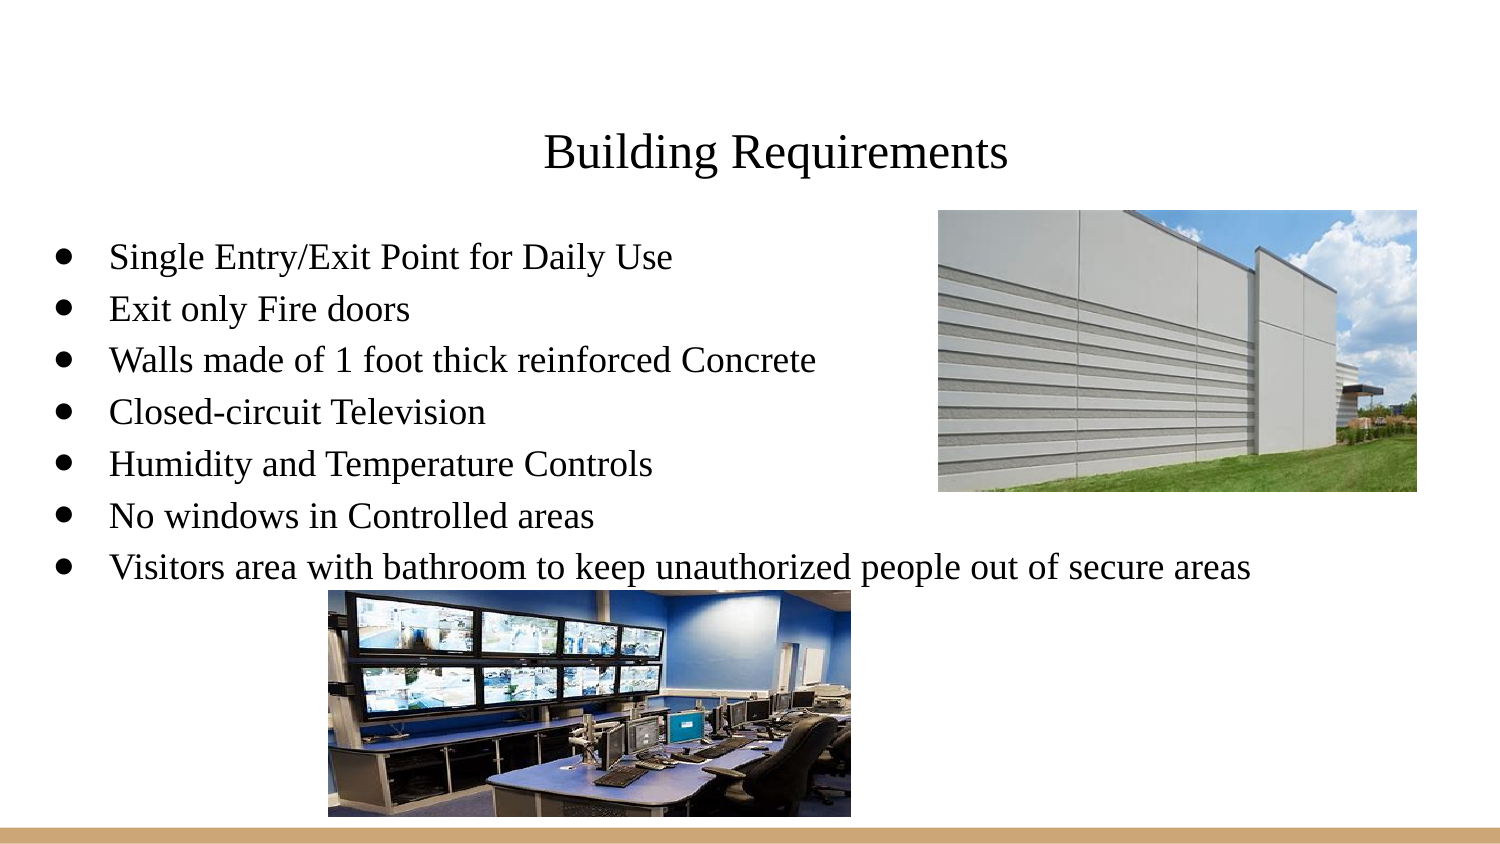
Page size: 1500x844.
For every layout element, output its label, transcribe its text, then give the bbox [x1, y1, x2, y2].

picture [328, 590, 851, 818]
picture [938, 209, 1417, 492]
list Single Entry/Exit Point for Daily Use Exit only Fire doors Walls made of 1 foot thick reinforced Concrete Closed-circuit Television Humidity and Temperature Controls No windows in Controlled areas Visitors area with bathroom to keep unauthorized people out of secure areas [18, 210, 1417, 761]
title Building Requirements [77, 57, 1476, 194]
